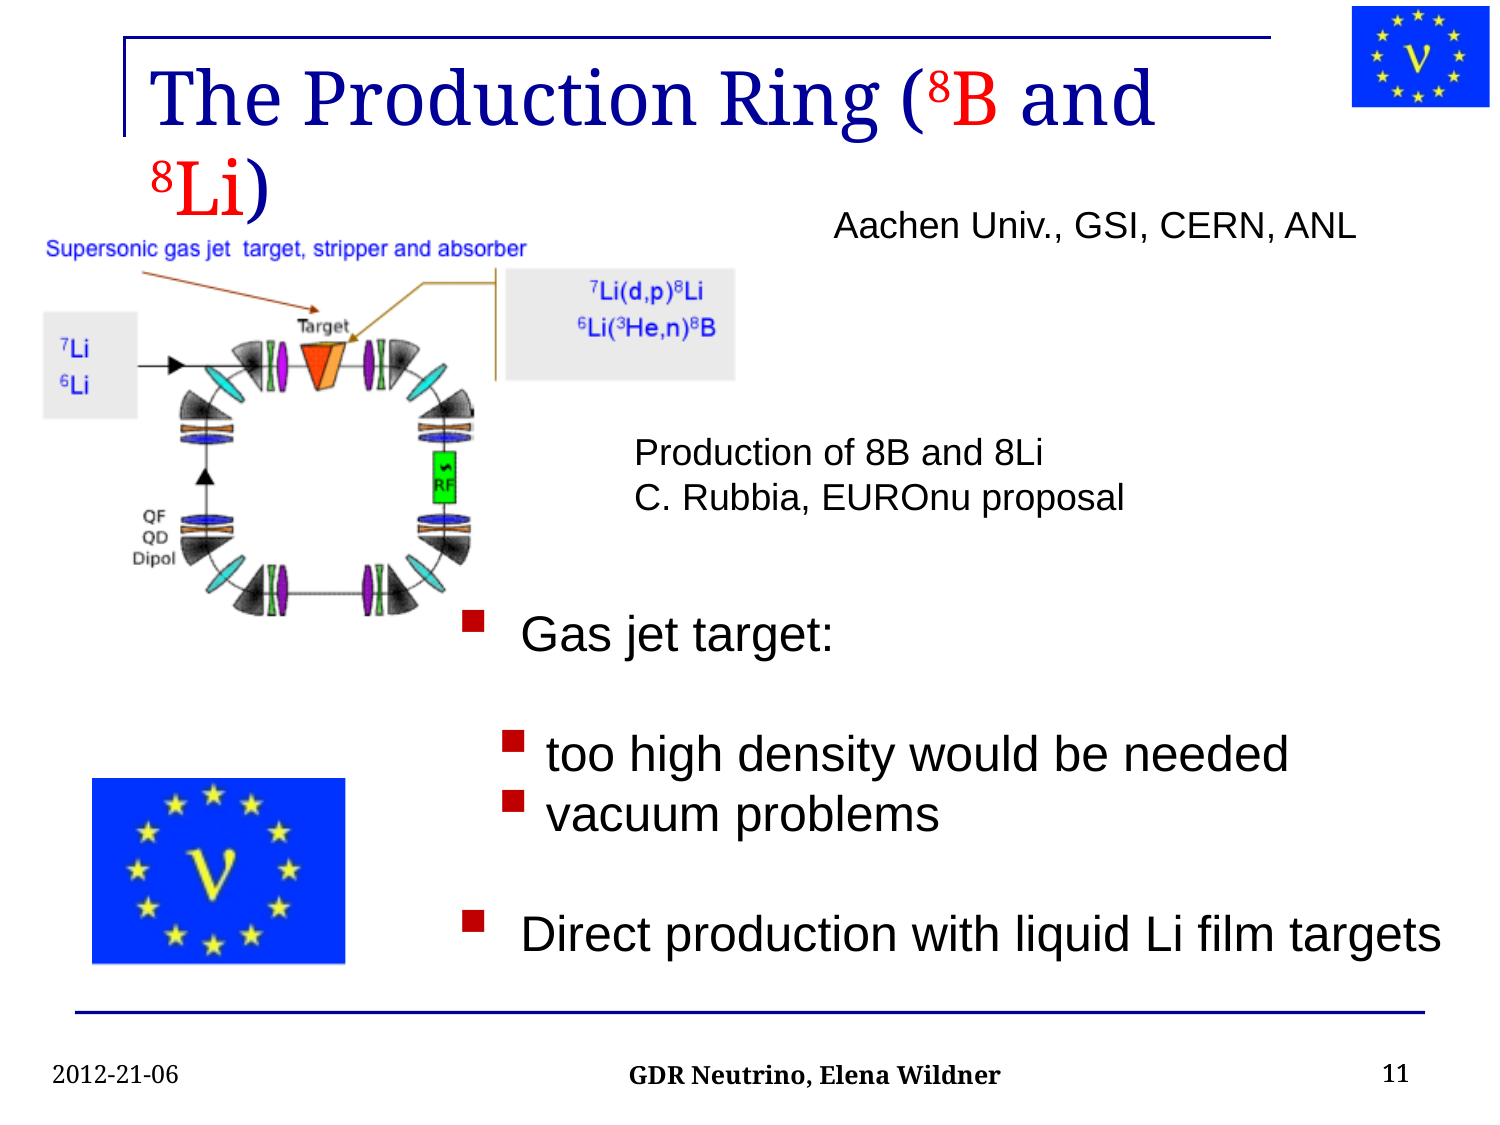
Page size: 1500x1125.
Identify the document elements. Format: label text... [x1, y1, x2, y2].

picture [32, 226, 736, 619]
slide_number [36, 1020, 388, 1097]
picture [91, 777, 346, 966]
picture [1351, 6, 1490, 108]
title The Production Ring (8B and 8Li) [134, 42, 1293, 168]
text_box Production of 8B and 8Li C. Rubbia, EUROnu proposal [741, 420, 1140, 526]
text_box Gas jet target: too high density would be needed vacuum problems Direct production with liquid Li film targets [442, 593, 1484, 1029]
text_box 11 [1074, 1029, 1425, 1100]
footer GDR Neutrino, Elena Wildner [405, 1050, 1074, 1097]
text_box Aachen Univ., GSI, CERN, ANL [818, 193, 1382, 254]
